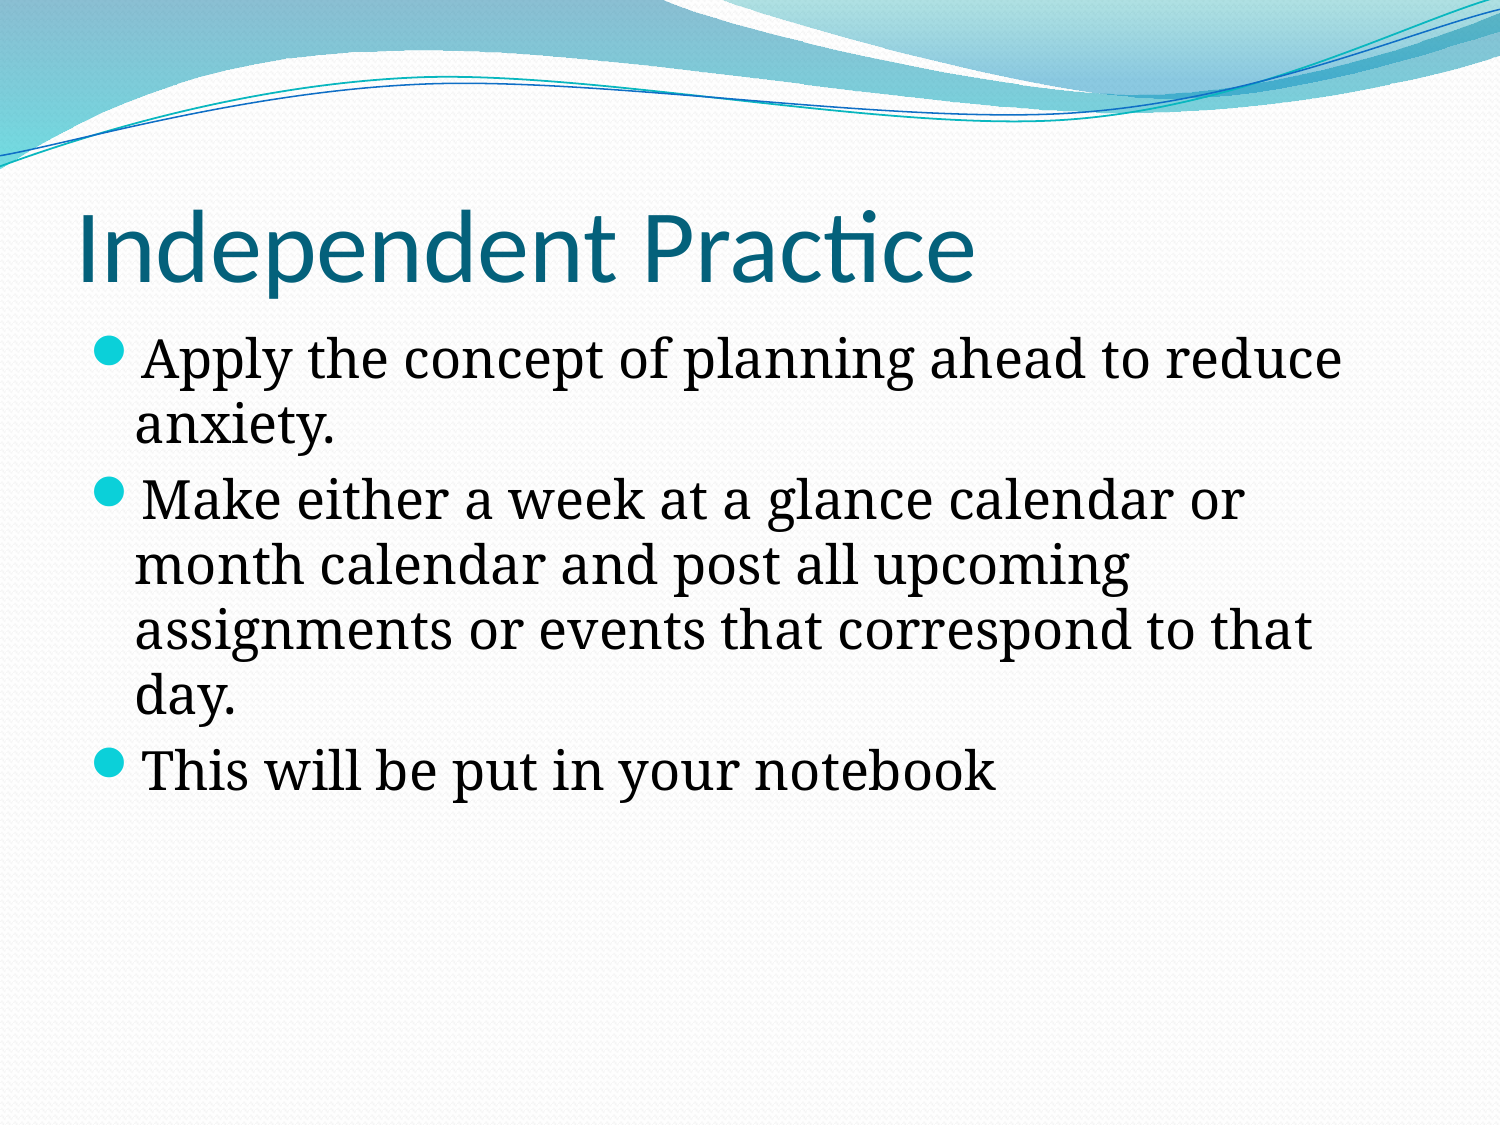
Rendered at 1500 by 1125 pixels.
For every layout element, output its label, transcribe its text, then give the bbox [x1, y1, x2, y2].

title Independent Practice [75, 115, 1425, 303]
list Apply the concept of planning ahead to reduce anxiety. Make either a week at a glance calendar or month calendar and post all upcoming assignments or events that correspond to that day. This will be put in your notebook [75, 317, 1425, 1038]
